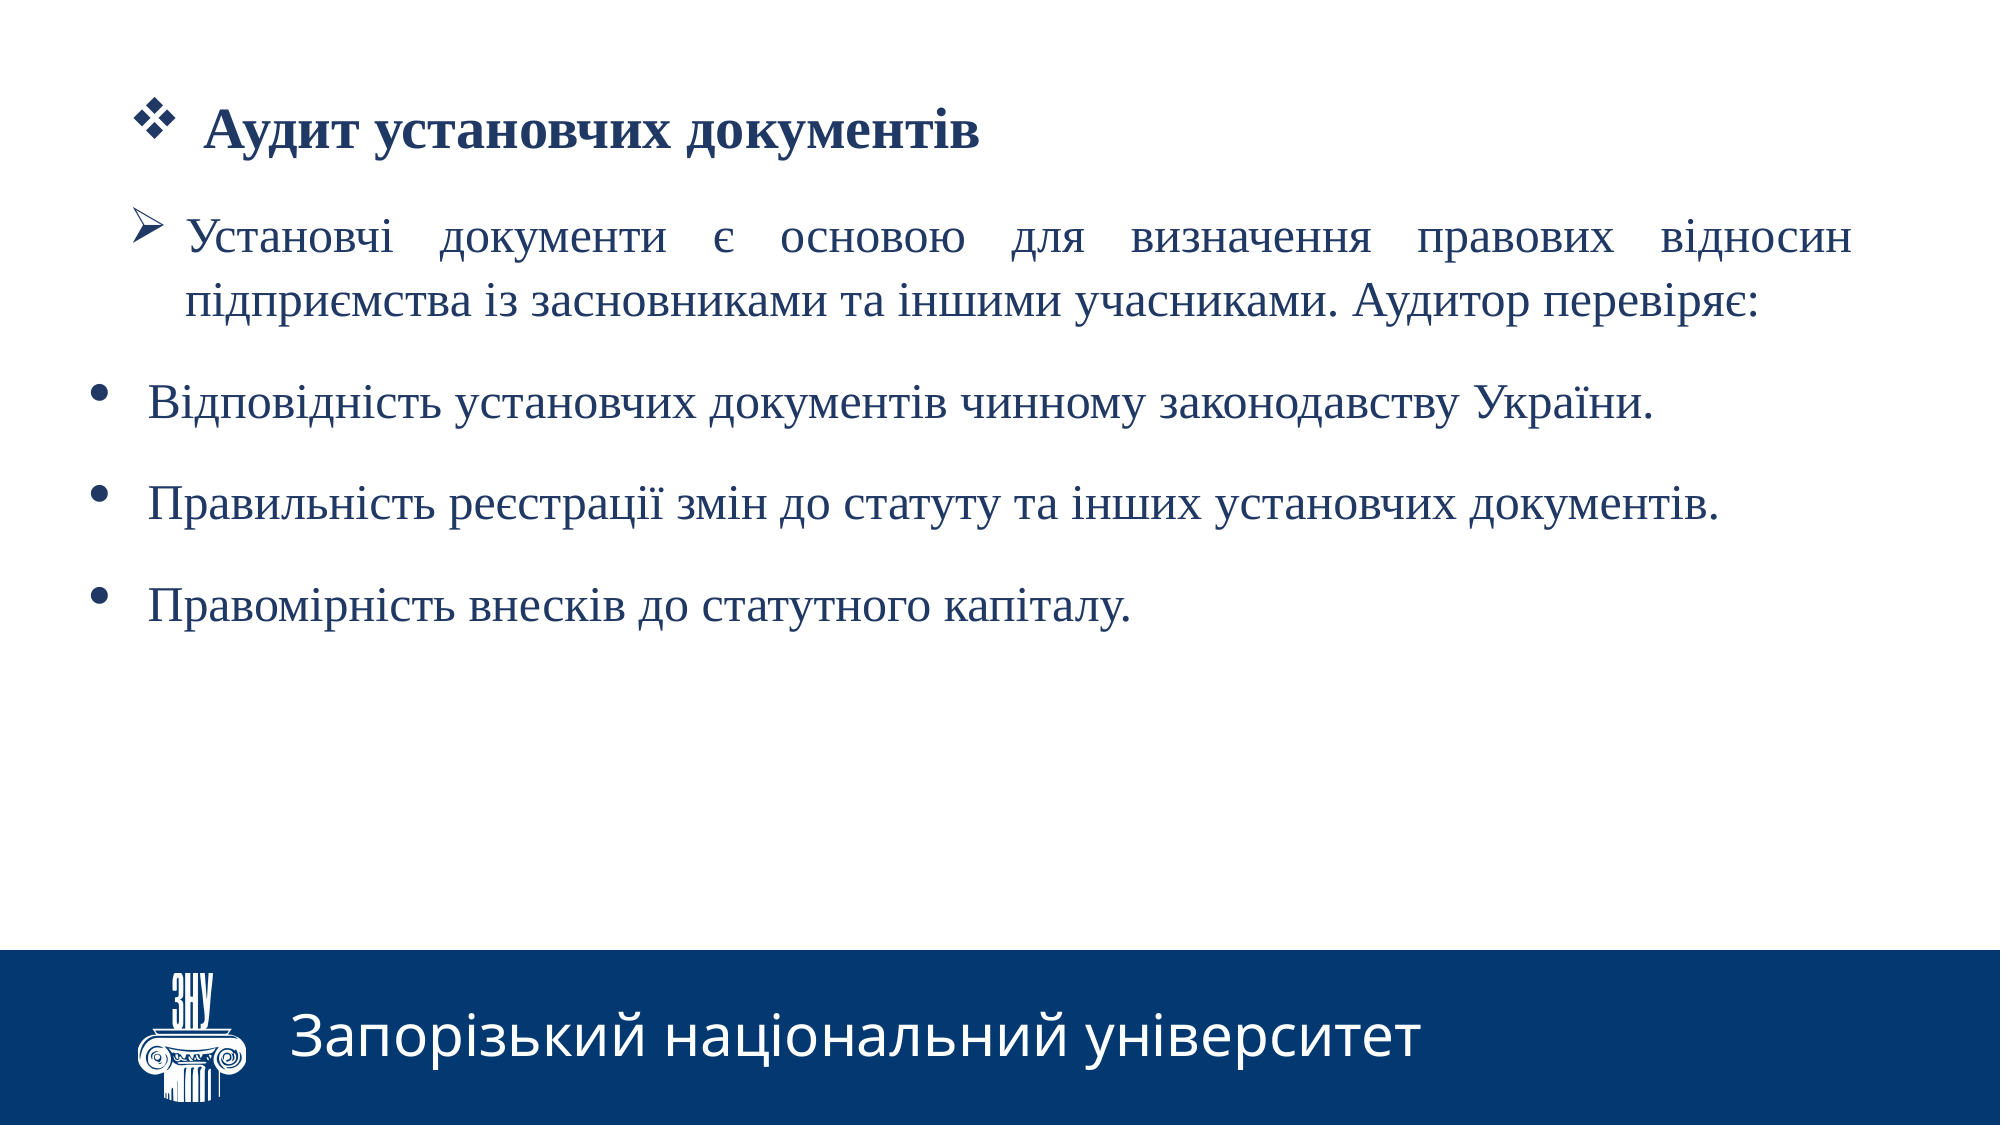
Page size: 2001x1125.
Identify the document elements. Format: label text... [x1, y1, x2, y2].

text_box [0, 949, 2000, 1125]
list Аудит установчих документів Установчі документи є основою для визначення правових відносин підприємства із засновниками та іншими учасниками. Аудитор перевіряє: Відповідність установчих документів чинному законодавству України. Правильність реєстрації змін до статуту та інших установчих документів. Правомірність внесків до статутного капіталу. [76, 78, 1868, 949]
